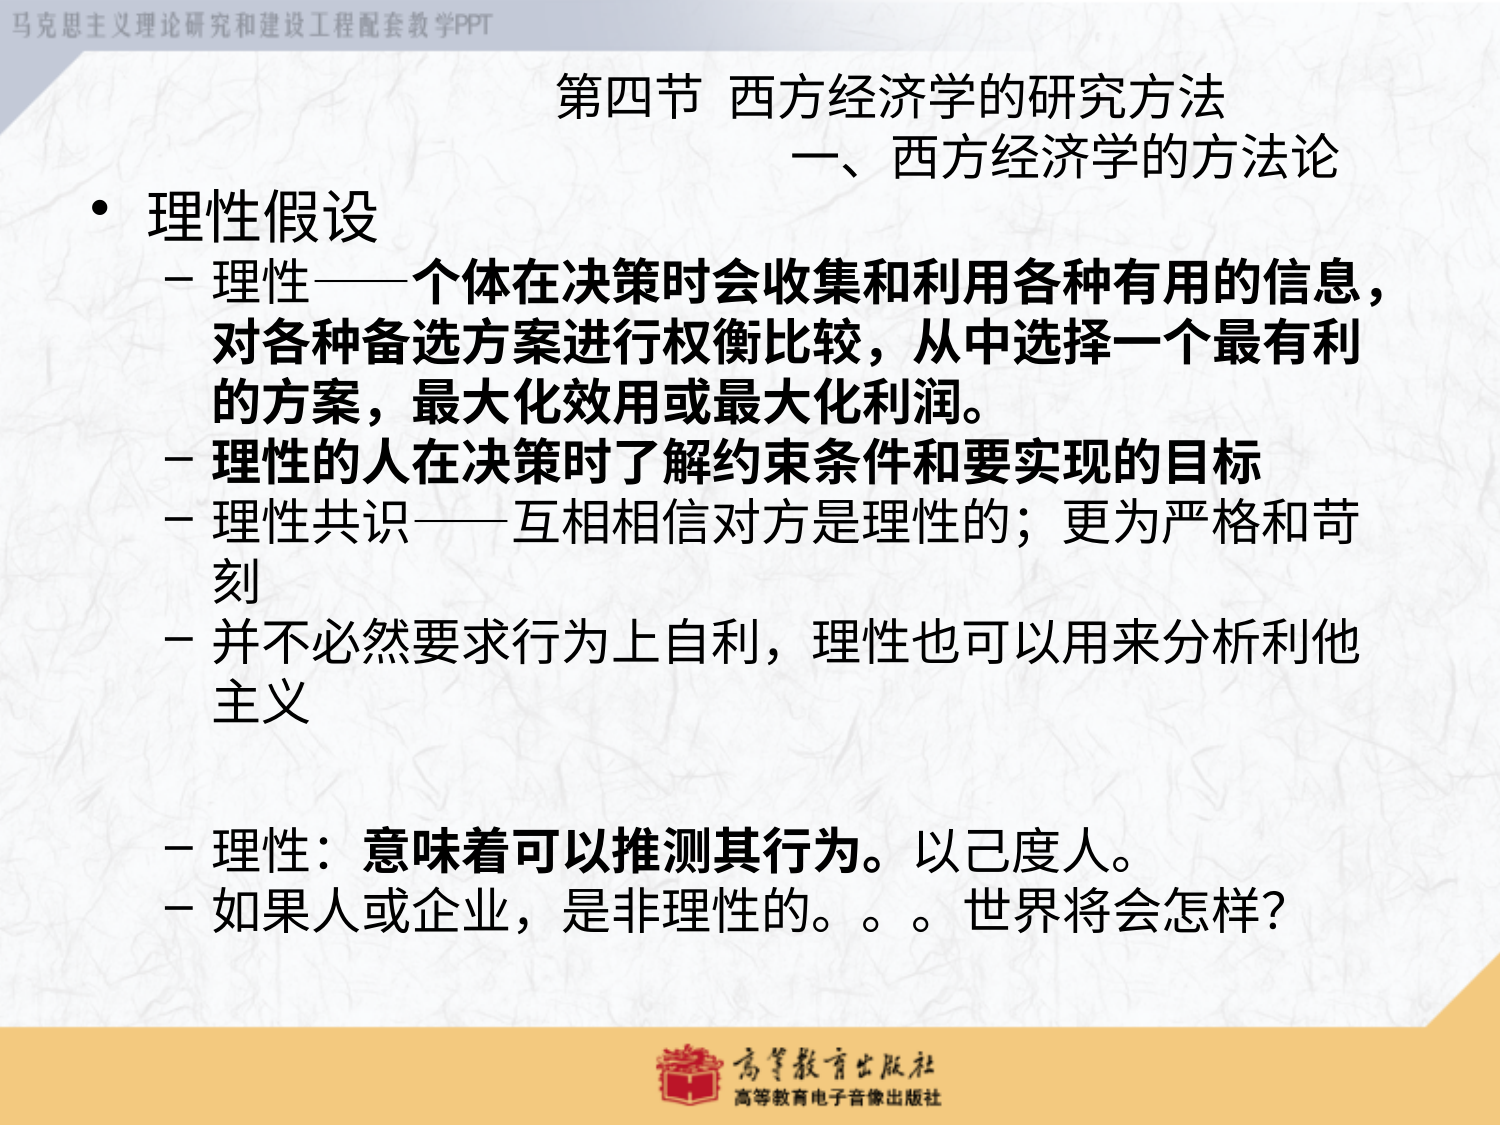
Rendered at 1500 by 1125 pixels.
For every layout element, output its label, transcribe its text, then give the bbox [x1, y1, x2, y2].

text_box 第四节 西方经济学的研究方法 一、西方经济学的方法论 [74, 54, 1425, 197]
list 理性假设 理性——个体在决策时会收集和利用各种有用的信息，对各种备选方案进行权衡比较，从中选择一个最有利的方案，最大化效用或最大化利润。 理性的人在决策时了解约束条件和要实现的目标 理性共识——互相相信对方是理性的；更为严格和苛刻 并不必然要求行为上自利，理性也可以用来分析利他主义 理性：意味着可以推测其行为。以己度人。 如果人或企业，是非理性的。。。世界将会怎样？ [74, 172, 1426, 958]
picture [0, 0, 1500, 1125]
